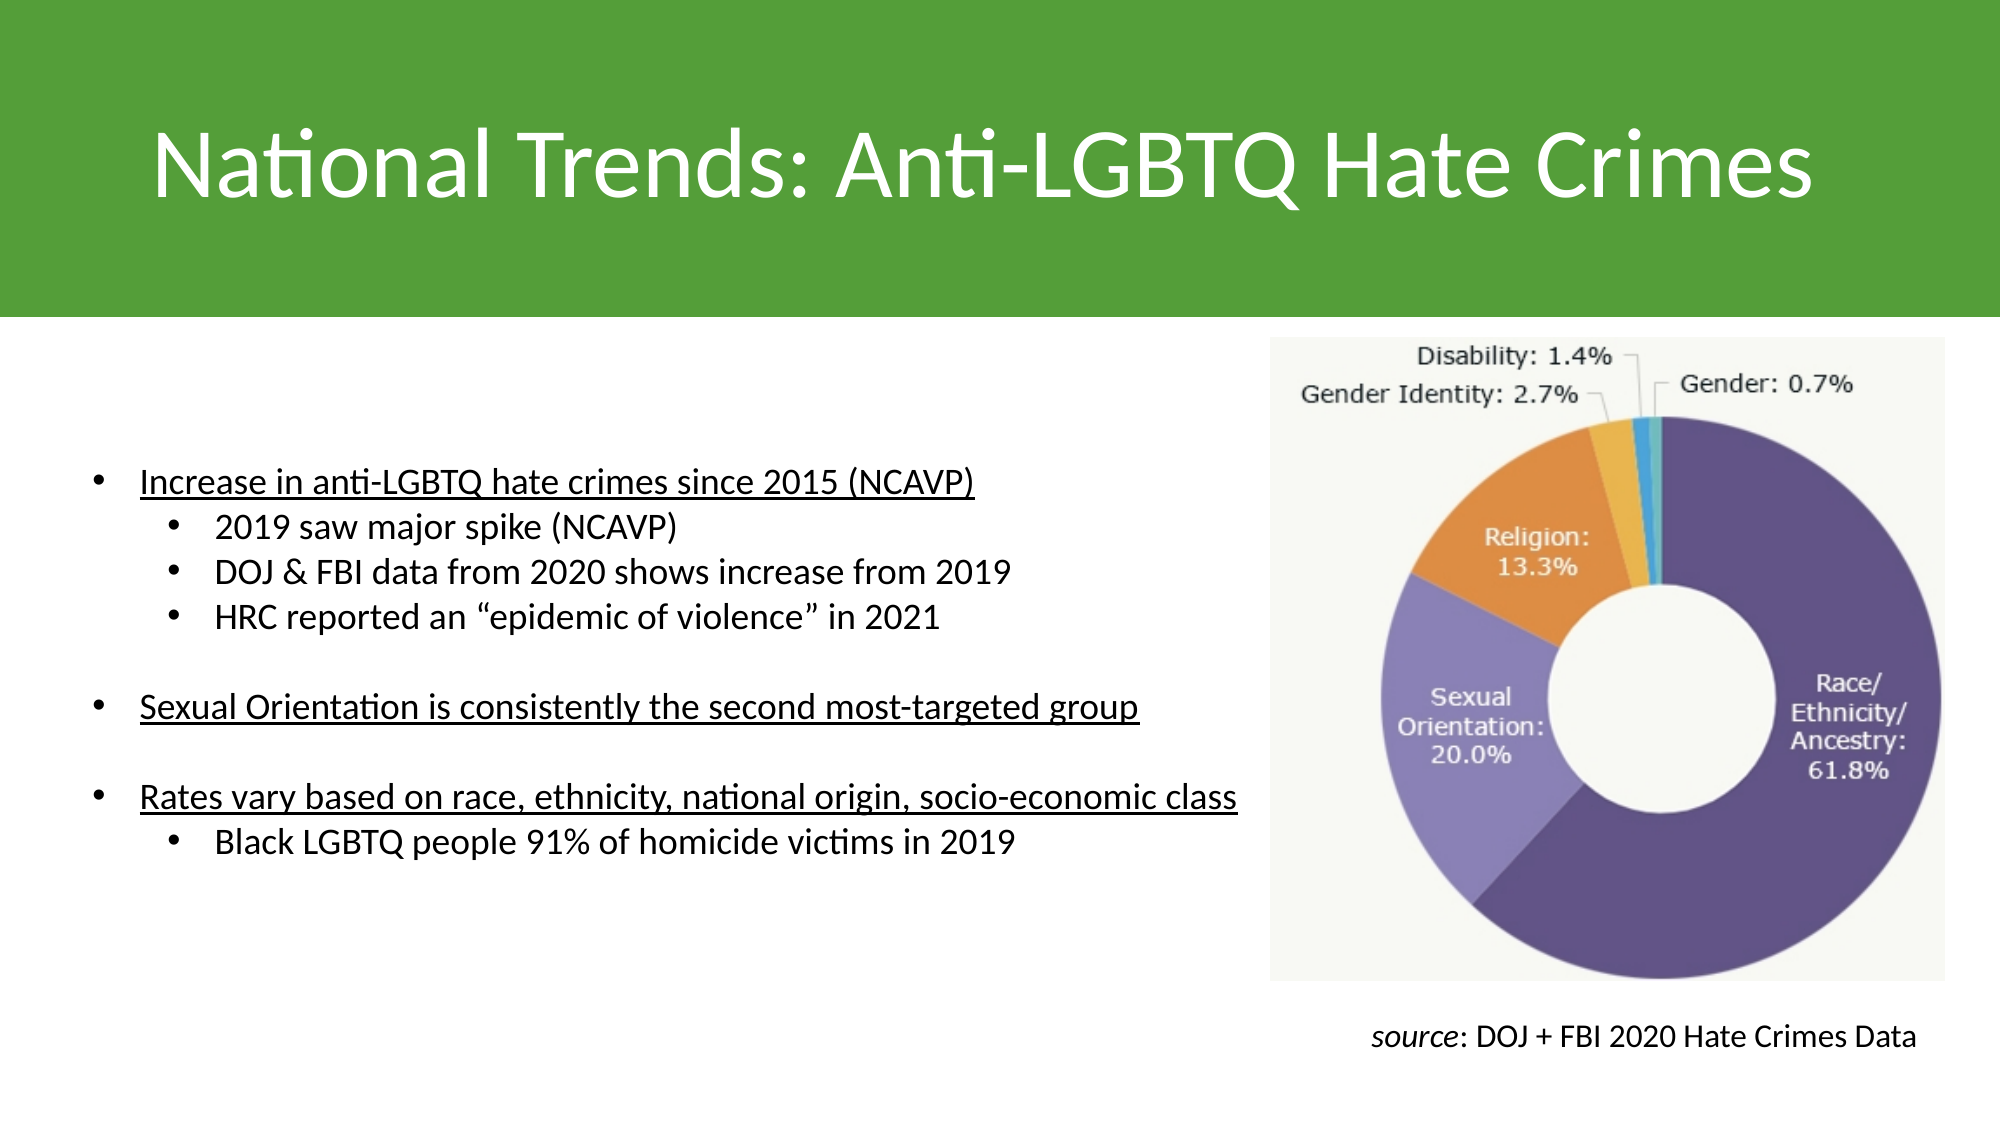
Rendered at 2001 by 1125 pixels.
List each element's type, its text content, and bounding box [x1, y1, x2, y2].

text_box National Trends: Anti-LGBTQ Hate Crimes [136, 90, 2000, 225]
text_box [0, 0, 2000, 317]
picture [1270, 337, 1945, 981]
text_box source: DOJ + FBI 2020 Hate Crimes Data [1356, 1006, 2000, 1062]
text_box Increase in anti-LGBTQ hate crimes since 2015 (NCAVP) 2019 saw major spike (NCAVP) DOJ & FBI data from 2020 shows increase from 2019 HRC reported an “epidemic of violence” in 2021 Sexual Orientation is consistently the second most-targeted group Rates vary based on race, ethnicity, national origin, socio-economic class Black LGBTQ people 91% of homicide victims in 2019 [77, 449, 1270, 870]
